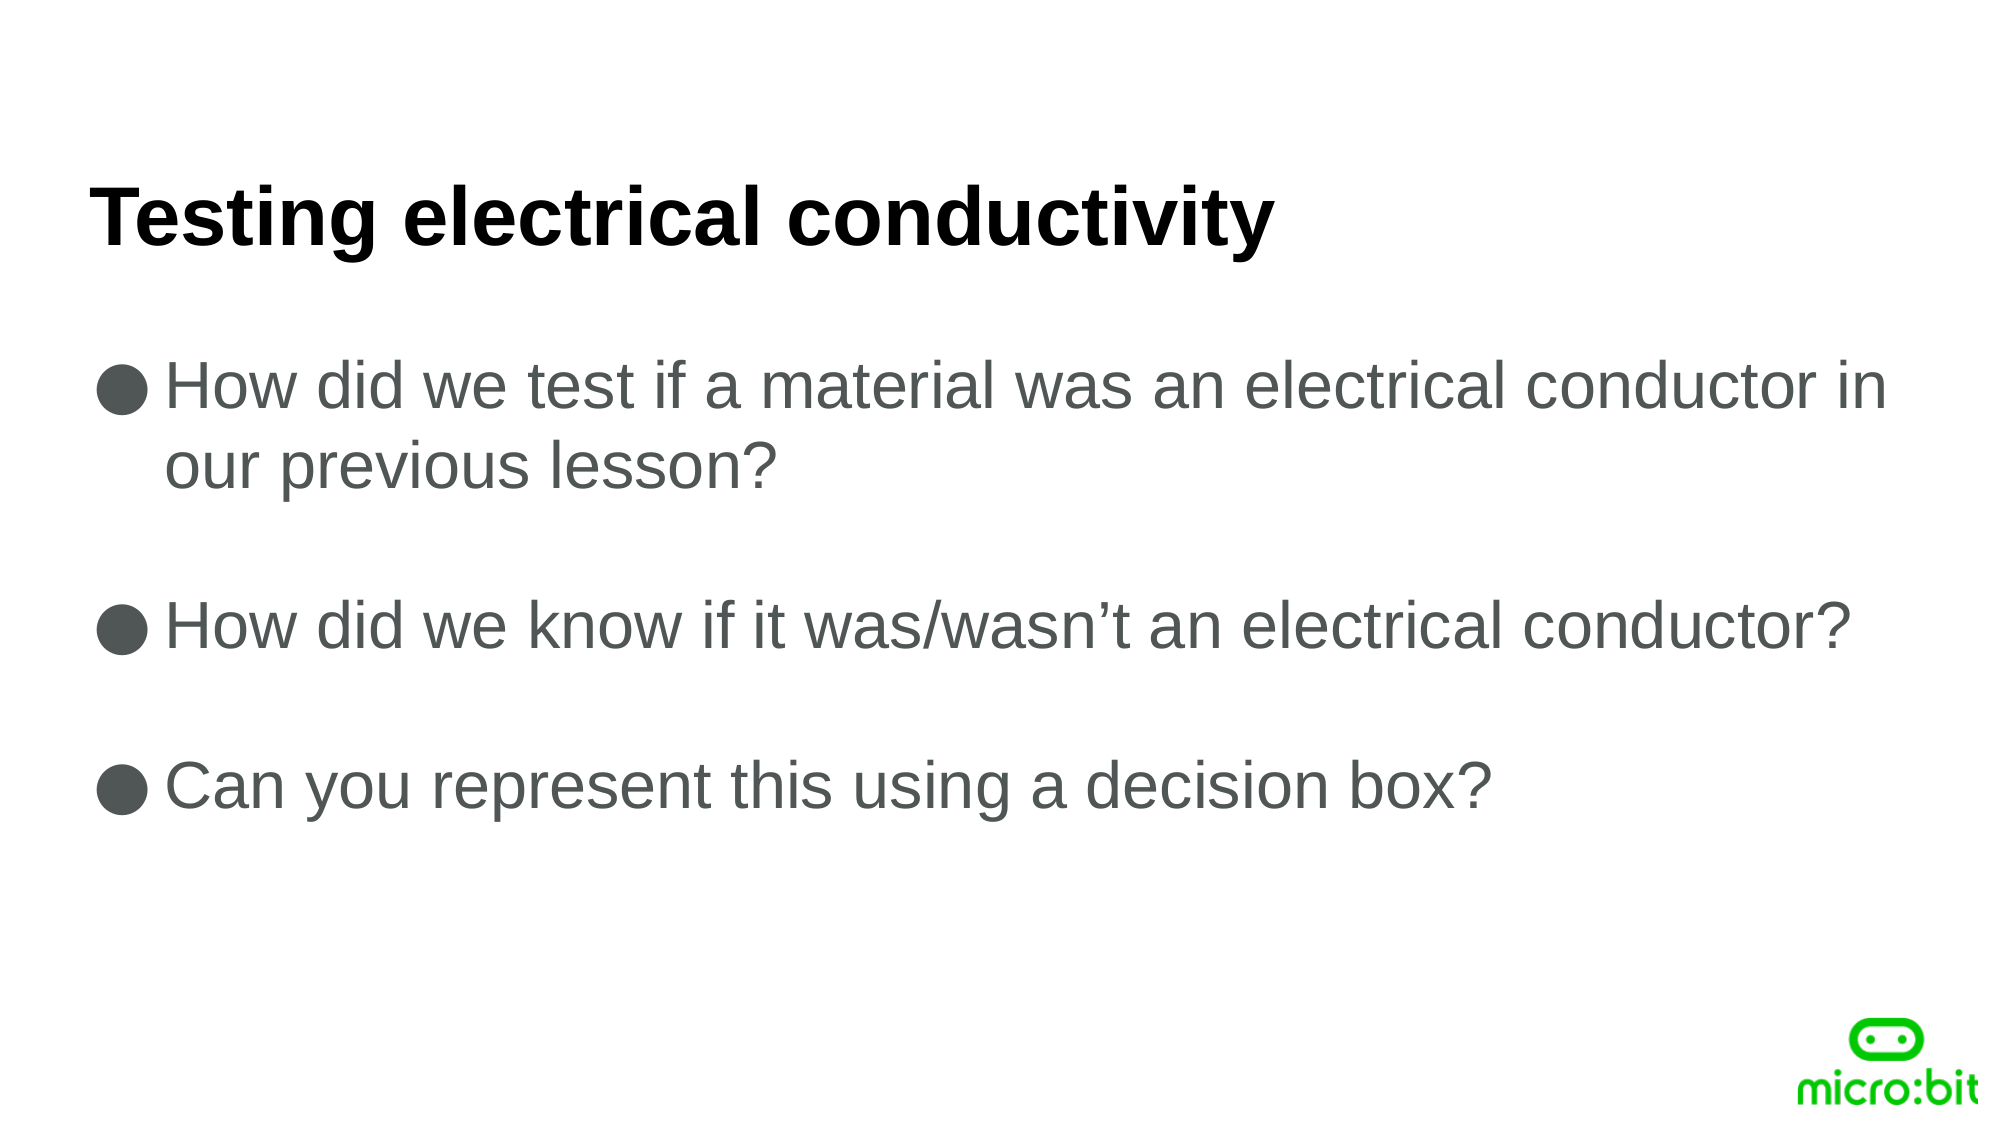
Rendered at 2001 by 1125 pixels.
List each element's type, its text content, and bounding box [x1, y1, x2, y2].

picture [1797, 1017, 1978, 1106]
text_box Testing electrical conductivity How did we test if a material was an electrical conductor in our previous lesson? How did we know if it was/wasn’t an electrical conductor? Can you represent this using a decision box? [74, 68, 1926, 892]
